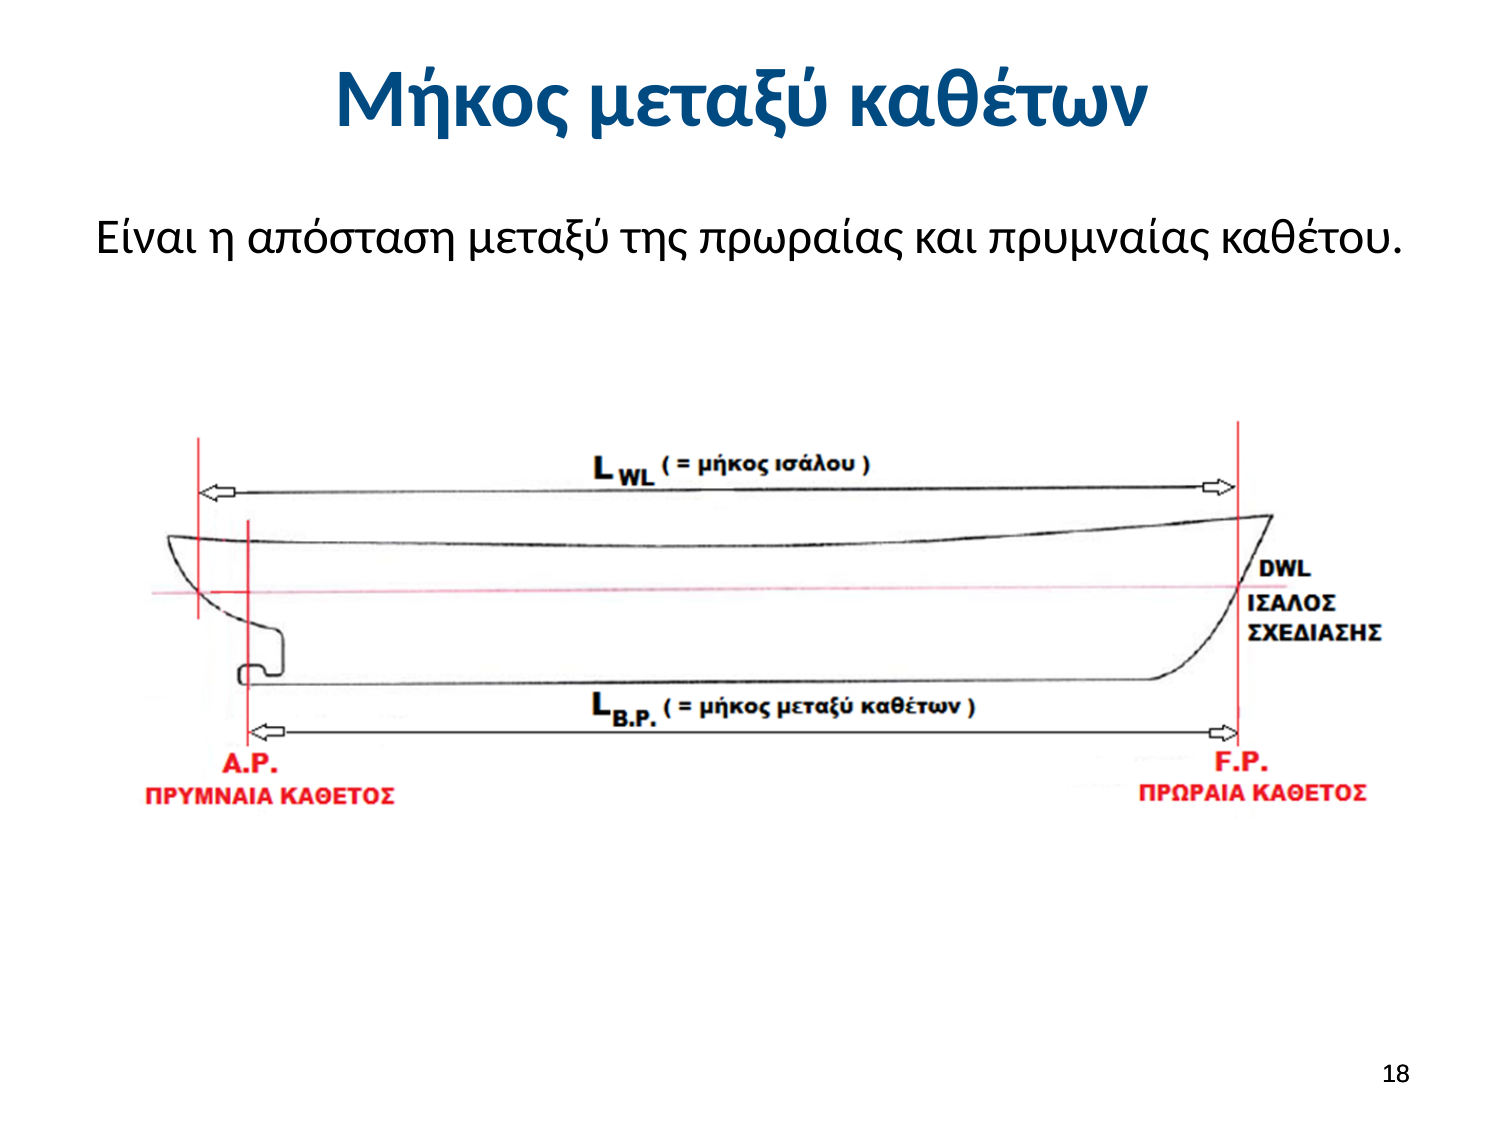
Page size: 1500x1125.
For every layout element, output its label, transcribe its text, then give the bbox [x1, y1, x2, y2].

text_box 17 [1074, 1042, 1425, 1103]
title Μήκος μεταξύ καθέτων [76, 19, 1427, 169]
list Είναι η απόσταση μεταξύ της πρωραίας και πρυμναίας καθέτου. [75, 196, 1425, 1024]
picture [111, 408, 1400, 819]
